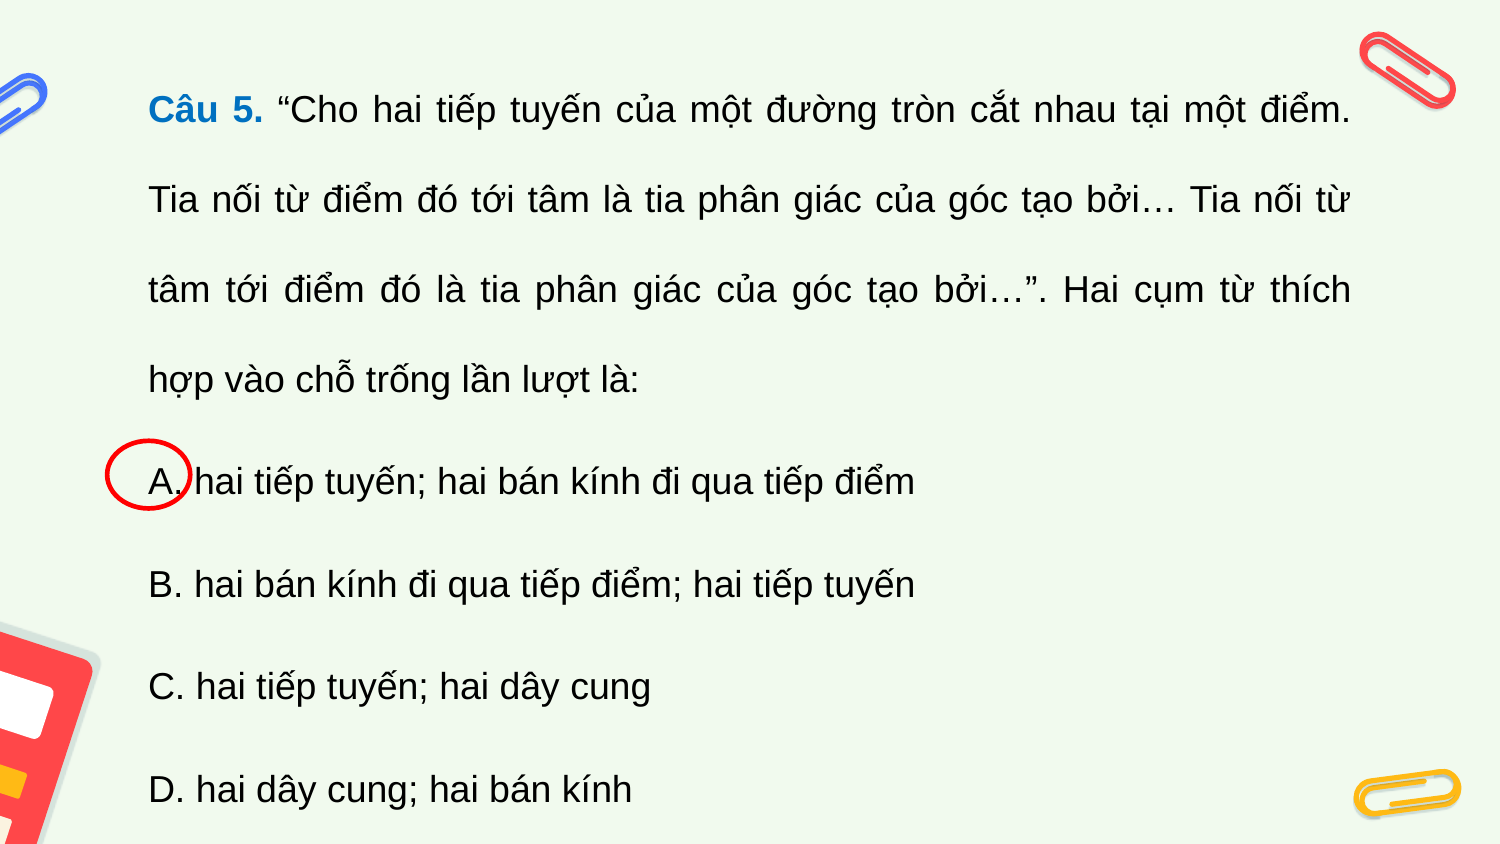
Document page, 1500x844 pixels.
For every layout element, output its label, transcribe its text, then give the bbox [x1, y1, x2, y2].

text_box Câu 5. “Cho hai tiếp tuyến của một đường tròn cắt nhau tại một điểm. Tia nối từ điểm đó tới tâm là tia phân giác của góc tạo bởi… Tia nối từ tâm tới điểm đó là tia phân giác của góc tạo bởi…”. Hai cụm từ thích hợp vào chỗ trống lần lượt là: A. hai tiếp tuyến; hai bán kính đi qua tiếp điểm B. hai bán kính đi qua tiếp điểm; hai tiếp tuyến C. hai tiếp tuyến; hai dây cung D. hai dây cung; hai bán kính [133, 32, 1367, 818]
text_box [105, 438, 193, 511]
